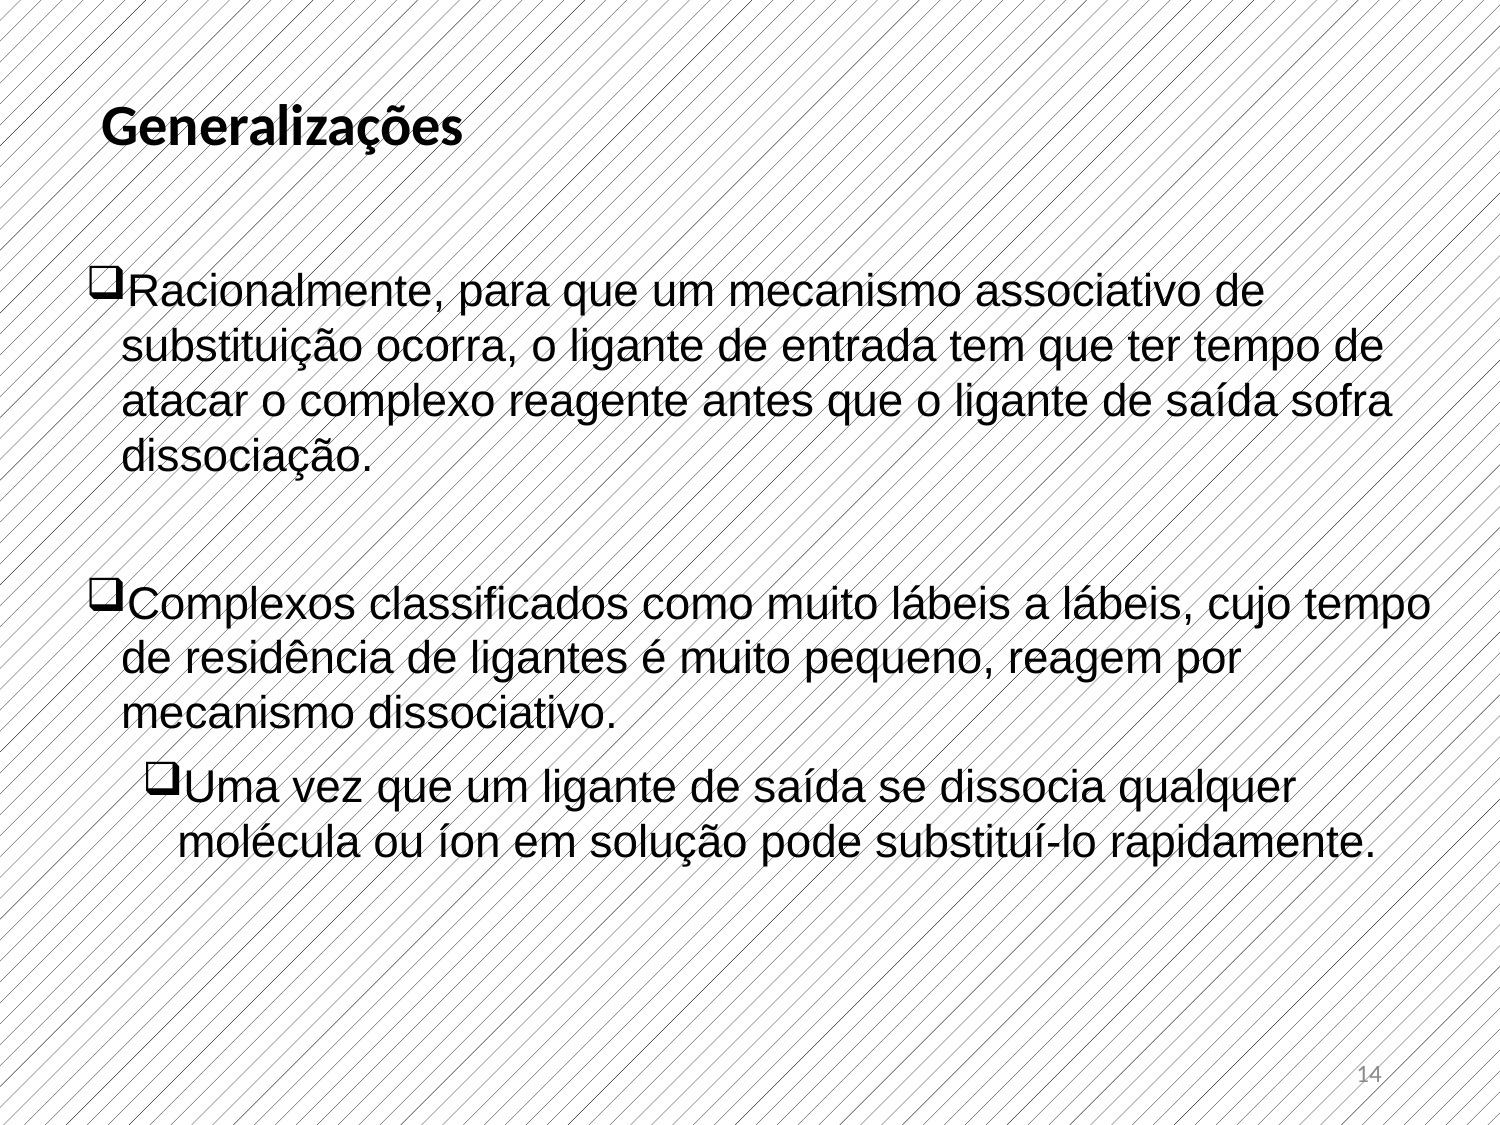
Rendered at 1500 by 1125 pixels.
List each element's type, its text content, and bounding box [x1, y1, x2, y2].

text_box Racionalmente, para que um mecanismo associativo de substituição ocorra, o ligante de entrada tem que ter tempo de atacar o complexo reagente antes que o ligante de saída sofra dissociação. Complexos classificados como muito lábeis a lábeis, cujo tempo de residência de ligantes é muito pequeno, reagem por mecanismo dissociativo. Uma vez que um ligante de saída se dissocia qualquer molécula ou íon em solução pode substituí-lo rapidamente. [49, 253, 1500, 949]
slide_number 14 [1059, 1042, 1397, 1103]
text_box Generalizações [86, 80, 493, 165]
